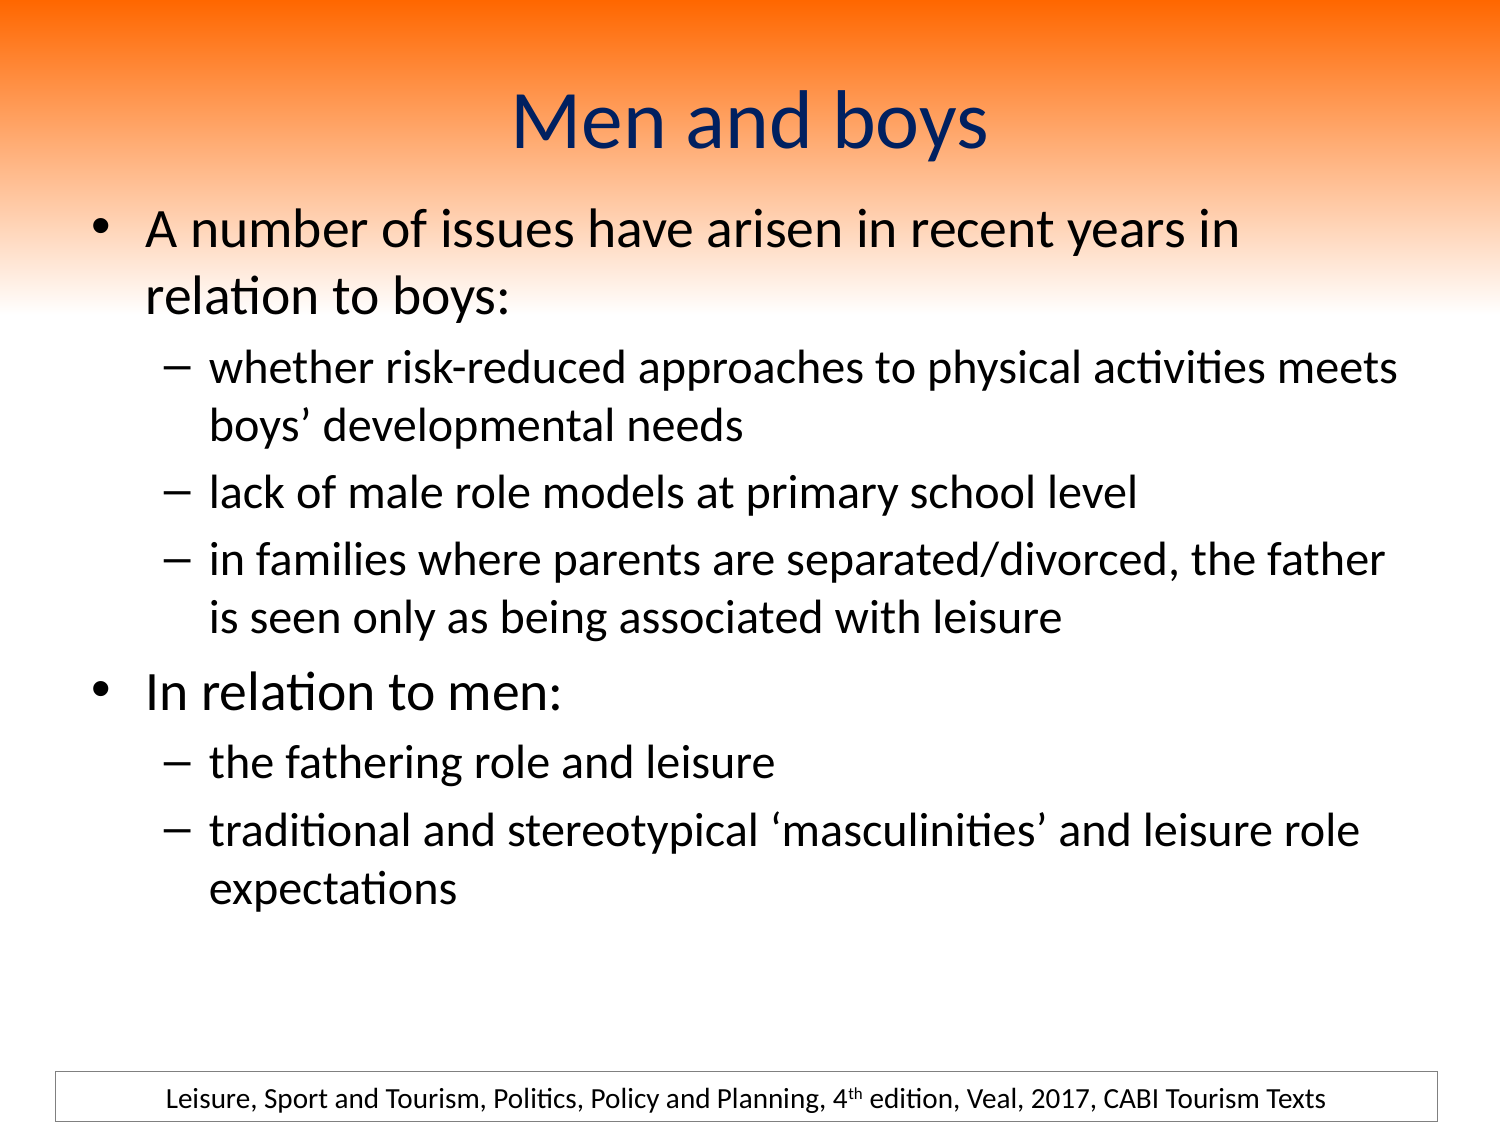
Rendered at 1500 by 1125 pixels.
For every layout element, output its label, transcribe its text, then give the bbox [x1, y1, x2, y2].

text_box Leisure, Sport and Tourism, Politics, Policy and Planning, 4th edition, Veal, 2017, CABI Tourism Texts [55, 1071, 1438, 1122]
title Men and boys [75, 45, 1425, 185]
list A number of issues have arisen in recent years in relation to boys: whether risk-reduced approaches to physical activities meets boys’ developmental needs lack of male role models at primary school level in families where parents are separated/divorced, the father is seen only as being associated with leisure In relation to men: the fathering role and leisure traditional and stereotypical ‘masculinities’ and leisure role expectations [76, 184, 1427, 927]
